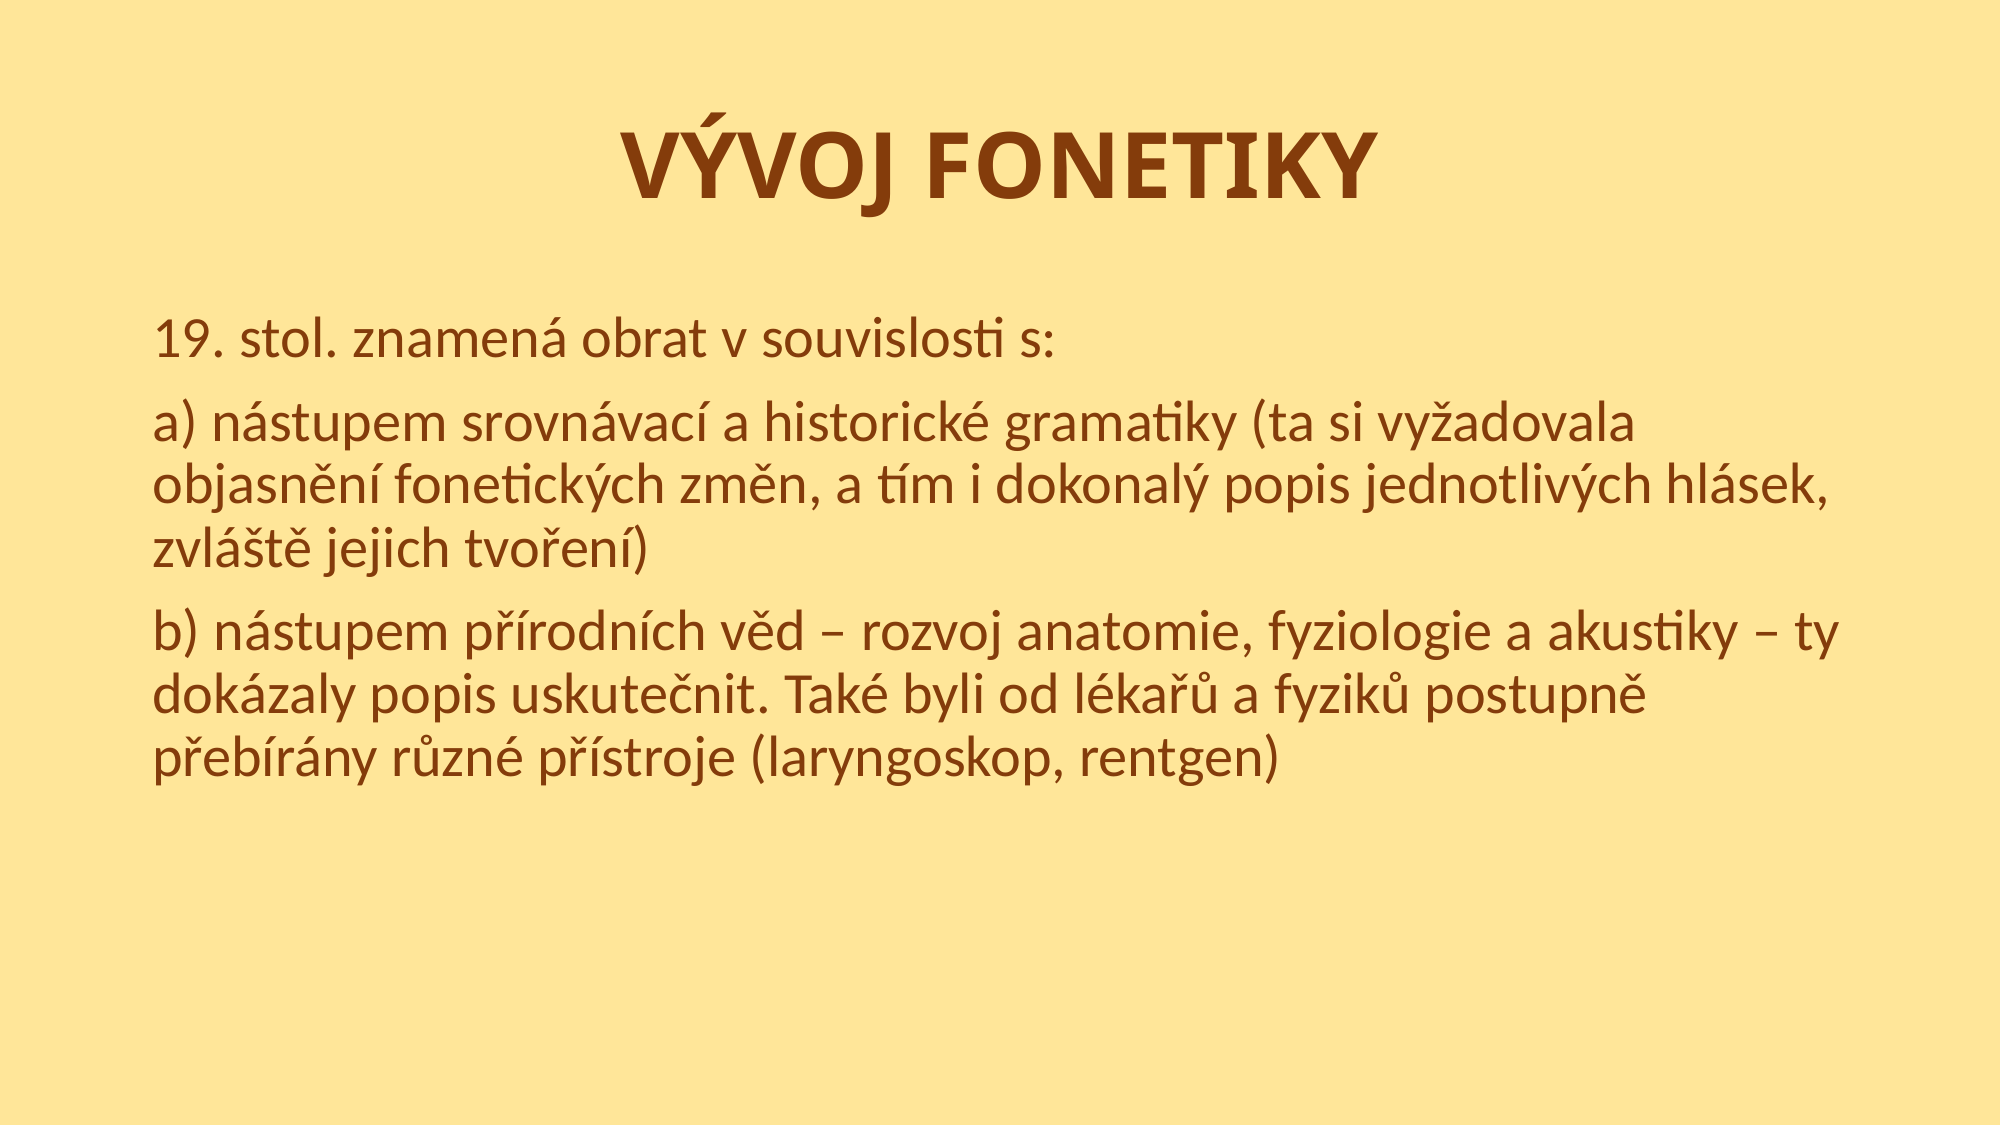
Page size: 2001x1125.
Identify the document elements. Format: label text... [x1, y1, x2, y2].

list 19. stol. znamená obrat v souvislosti s: a) nástupem srovnávací a historické gramatiky (ta si vyžadovala objasnění fonetických změn, a tím i dokonalý popis jednotlivých hlásek, zvláště jejich tvoření) b) nástupem přírodních věd – rozvoj anatomie, fyziologie a akustiky – ty dokázaly popis uskutečnit. Také byli od lékařů a fyziků postupně přebírány různé přístroje (laryngoskop, rentgen) [137, 299, 1863, 1014]
title VÝVOJ FONETIKY [137, 59, 1863, 278]
